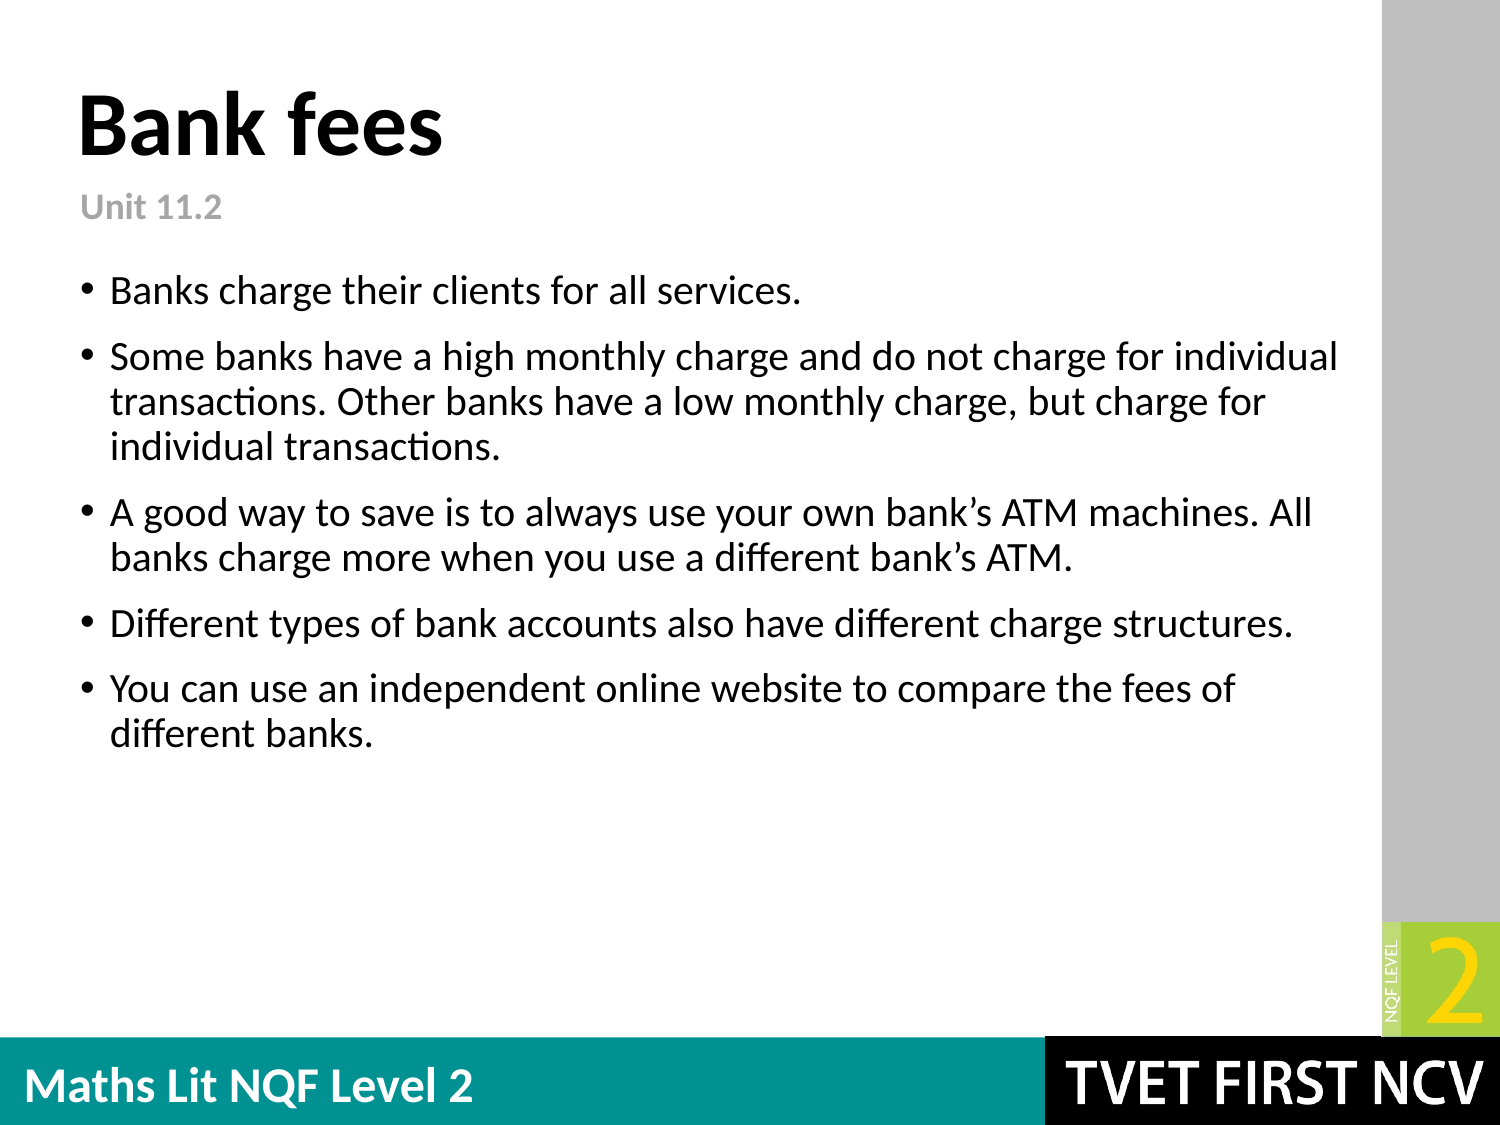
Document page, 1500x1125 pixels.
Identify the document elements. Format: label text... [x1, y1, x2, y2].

picture [1381, 922, 1500, 1037]
list Unit 11.2 [65, 179, 1363, 230]
list Banks charge their clients for all services. Some banks have a high monthly charge and do not charge for individual transactions. Other banks have a low monthly charge, but charge for individual transactions. A good way to save is to always use your own bank’s ATM machines. All banks charge more when you use a different bank’s ATM. Different types of bank accounts also have different charge structures. You can use an independent online website to compare the fees of different banks. [65, 261, 1363, 997]
picture [1065, 1050, 1484, 1120]
title Bank fees [62, 68, 1360, 187]
